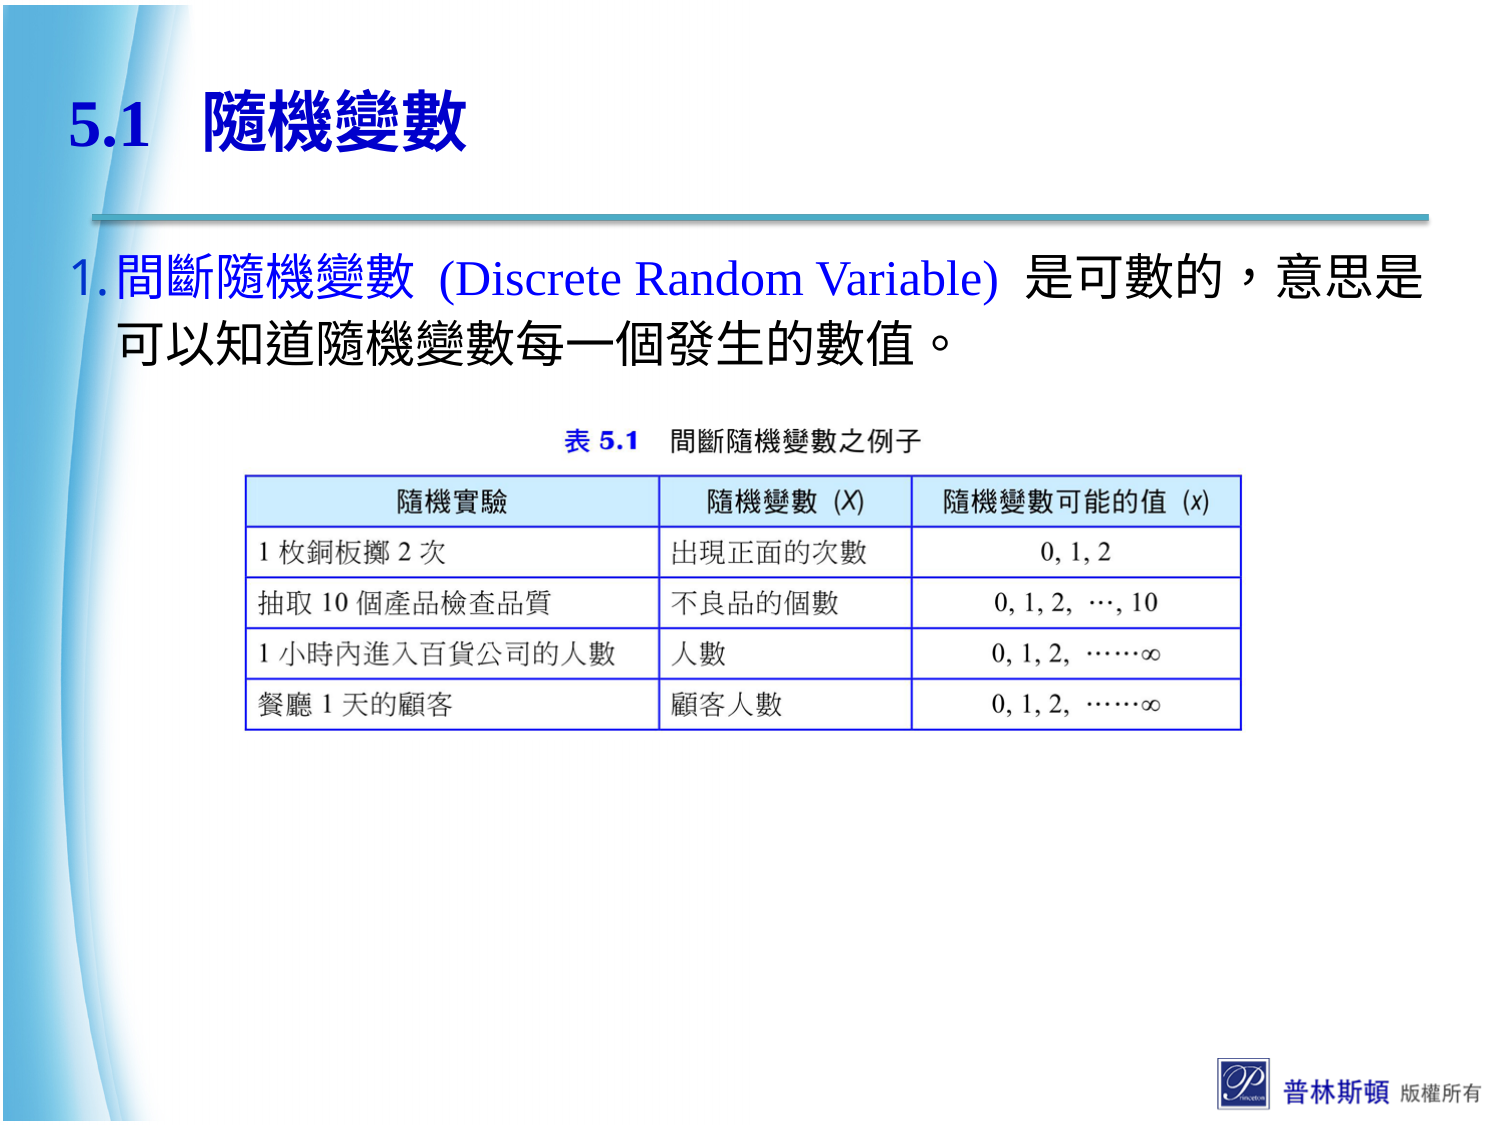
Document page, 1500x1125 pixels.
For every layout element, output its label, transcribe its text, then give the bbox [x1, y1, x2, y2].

picture [236, 420, 1247, 740]
picture [1217, 1058, 1500, 1125]
title 5.1 隨機變數 [53, 30, 1459, 209]
list 間斷隨機變數 (Discrete Random Variable) 是可數的，意思是可以知道隨機變數每一個發生的數值。 [53, 231, 1459, 1071]
picture [0, 0, 1436, 1125]
